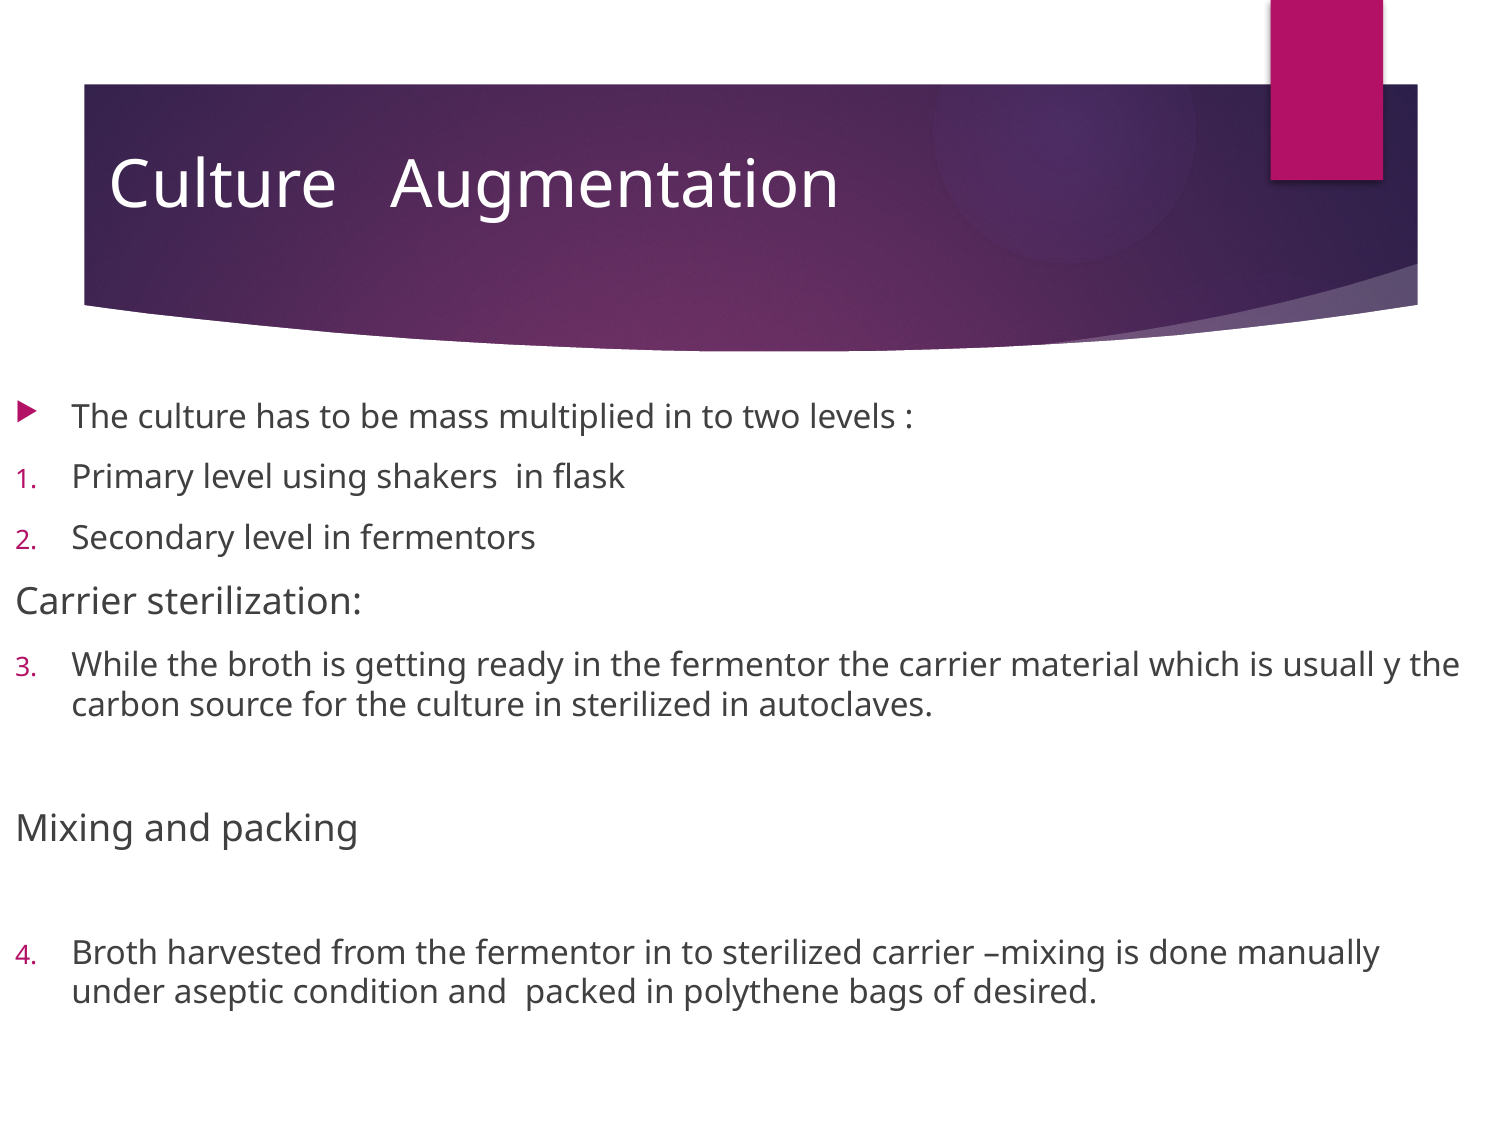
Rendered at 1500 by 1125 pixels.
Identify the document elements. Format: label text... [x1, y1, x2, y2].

title C Culture Augmentation [0, 0, 1500, 363]
list The culture has to be mass multiplied in to two levels : Primary level using shakers in flask Secondary level in fermentors Carrier sterilization: While the broth is getting ready in the fermentor the carrier material which is usuall y the carbon source for the culture in sterilized in autoclaves. Mixing and packing Broth harvested from the fermentor in to sterilized carrier –mixing is done manually under aseptic condition and packed in polythene bags of desired. [0, 387, 1500, 1125]
